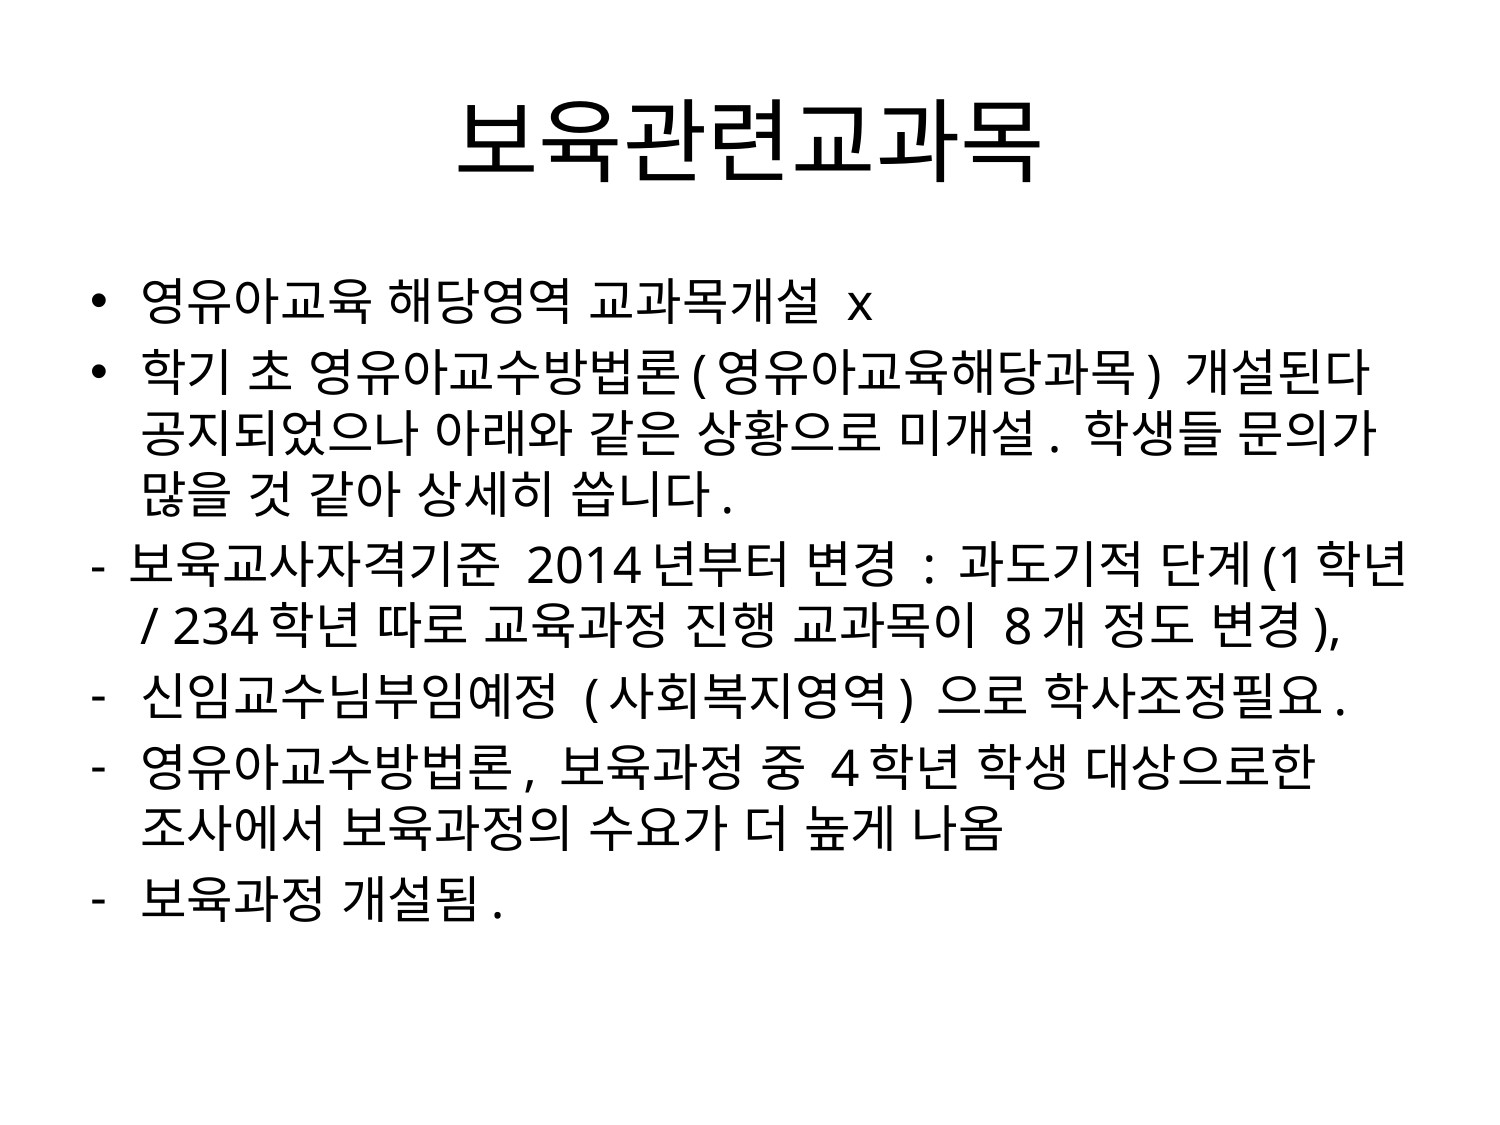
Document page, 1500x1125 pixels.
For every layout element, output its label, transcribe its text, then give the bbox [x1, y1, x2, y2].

list 영유아교육 해당영역 교과목개설 x 학기 초 영유아교수방법론(영유아교육해당과목) 개설된다 공지되었으나 아래와 같은 상황으로 미개설. 학생들 문의가 많을 것 같아 상세히 씁니다. - 보육교사자격기준 2014년부터 변경 : 과도기적 단계(1학년/ 234학년 따로 교육과정 진행 교과목이 8개 정도 변경), 신임교수님부임예정 (사회복지영역) 으로 학사조정필요. 영유아교수방법론, 보육과정 중 4학년 학생 대상으로한 조사에서 보육과정의 수요가 더 높게 나옴 보육과정 개설됨. [75, 262, 1425, 1005]
title 보육관련교과목 [75, 45, 1425, 233]
